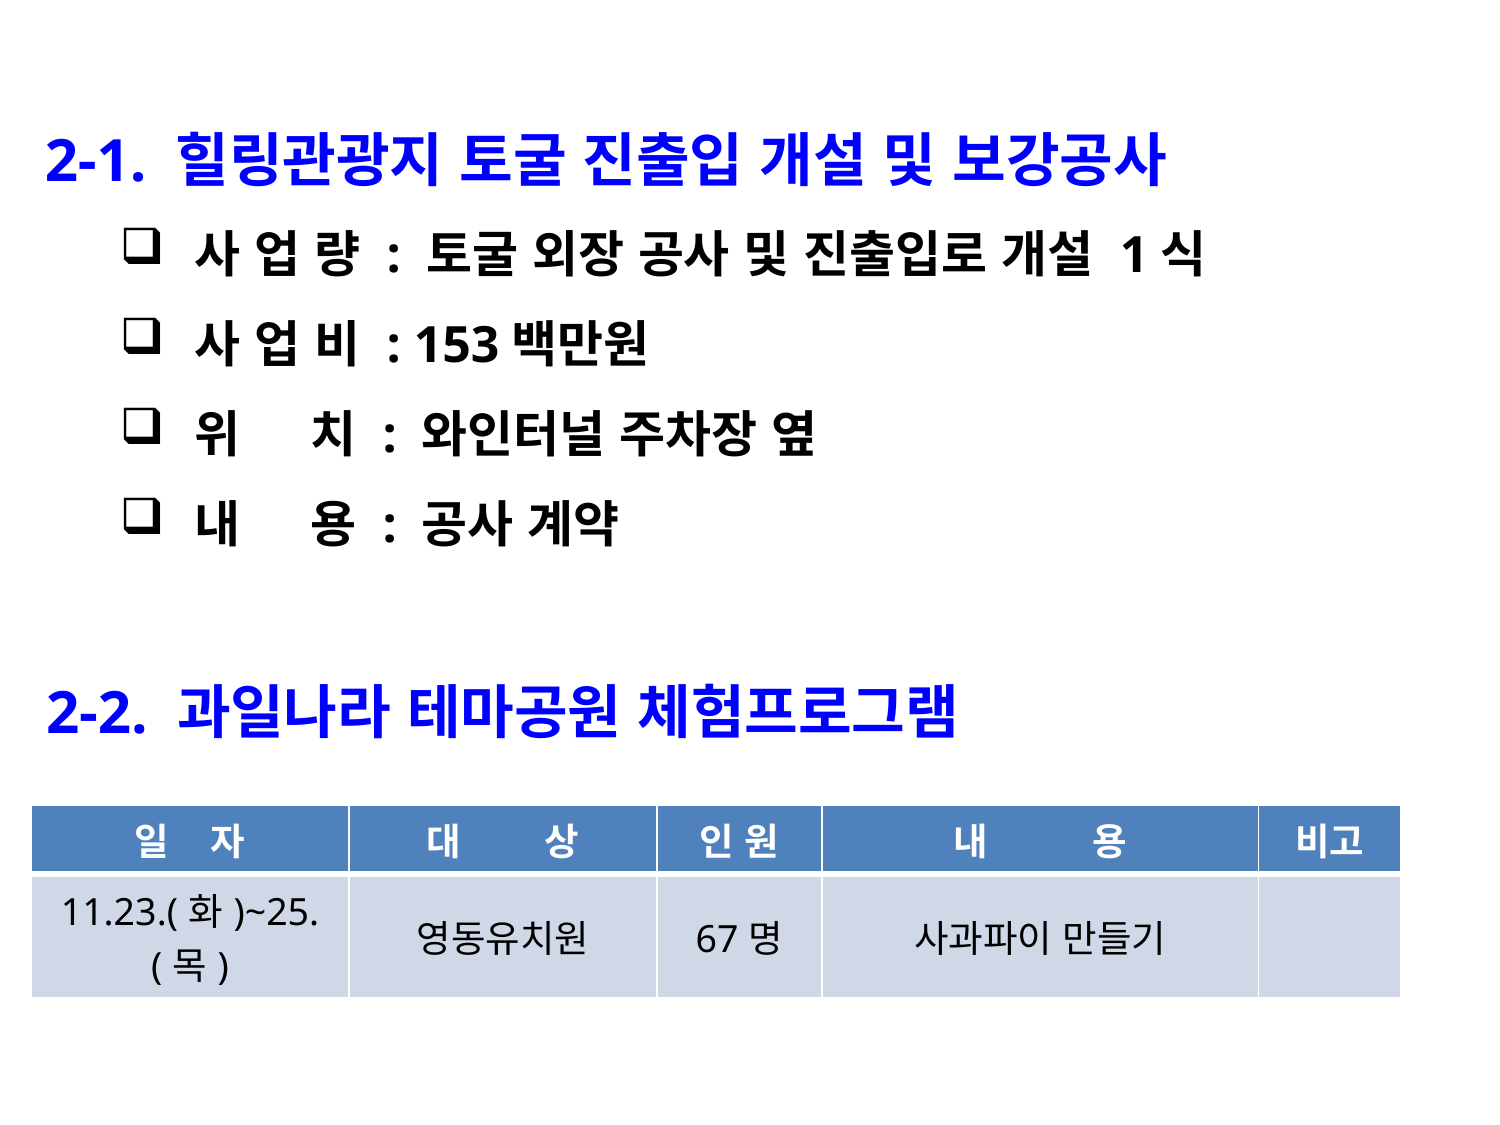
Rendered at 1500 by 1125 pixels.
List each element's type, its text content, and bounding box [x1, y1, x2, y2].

table_cell 67명 [658, 877, 821, 997]
text_box 2-2. 과일나라 테마공원 체험프로그램 [30, 632, 1500, 810]
table_cell [1259, 877, 1400, 997]
table_header 비고 [1259, 806, 1400, 871]
text_box 2-1. 힐링관광지 토굴 진출입 개설 및 보강공사 사 업 량 : 토굴 외장 공사 및 진출입로 개설 1식 사 업 비 : 153백만원 위 치 : 와인터널 주차장 옆 내 용 : 공사 계약 [29, 80, 1500, 565]
table_header 내 용 [823, 806, 1258, 871]
table_cell 영동유치원 [350, 877, 656, 997]
table_cell 11.23.(화)~25.(목) [32, 877, 348, 997]
table_cell 사과파이 만들기 [823, 877, 1258, 997]
table_header 일 자 [32, 806, 348, 871]
table_header 인 원 [658, 806, 821, 871]
table_header 대 상 [350, 806, 656, 871]
